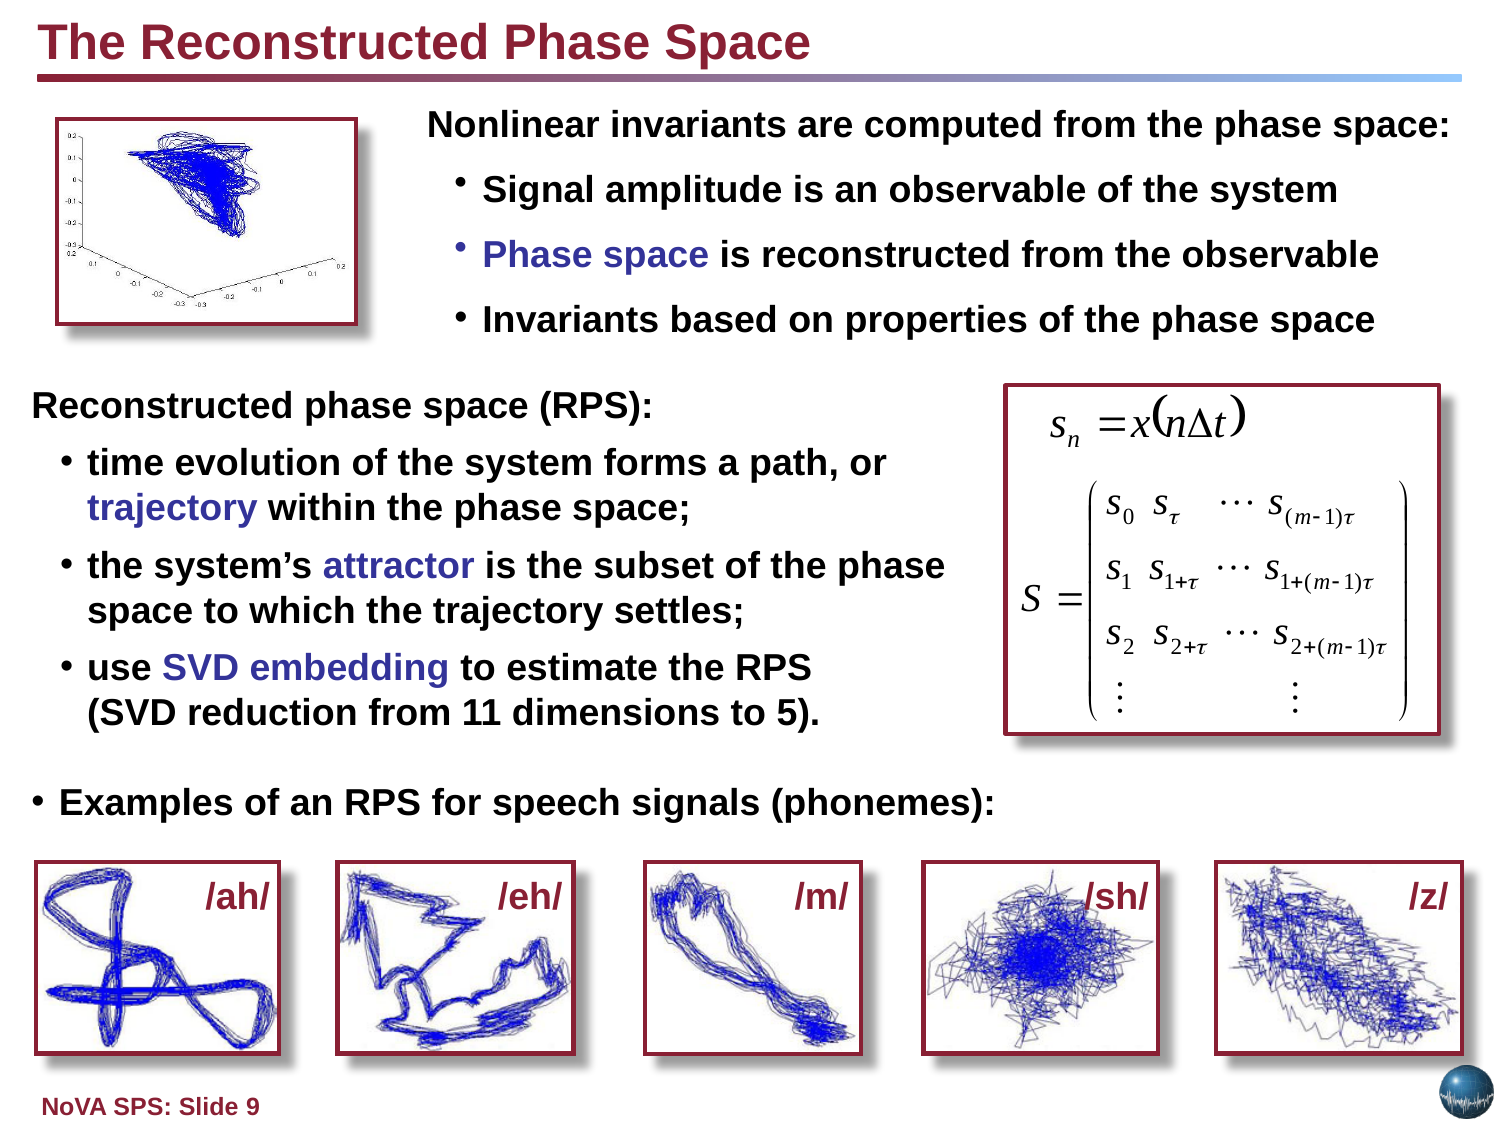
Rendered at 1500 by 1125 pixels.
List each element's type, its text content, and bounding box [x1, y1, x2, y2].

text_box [31, 380, 1440, 737]
picture [1439, 1065, 1494, 1119]
text_box [0, 0, 1500, 75]
picture [58, 120, 355, 322]
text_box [31, 777, 1461, 1052]
text_box Nonlinear invariants are computed from the phase space: Signal amplitude is an observable of the system Phase space is reconstructed from the observable Invariants based on properties of the phase space [426, 99, 1461, 340]
